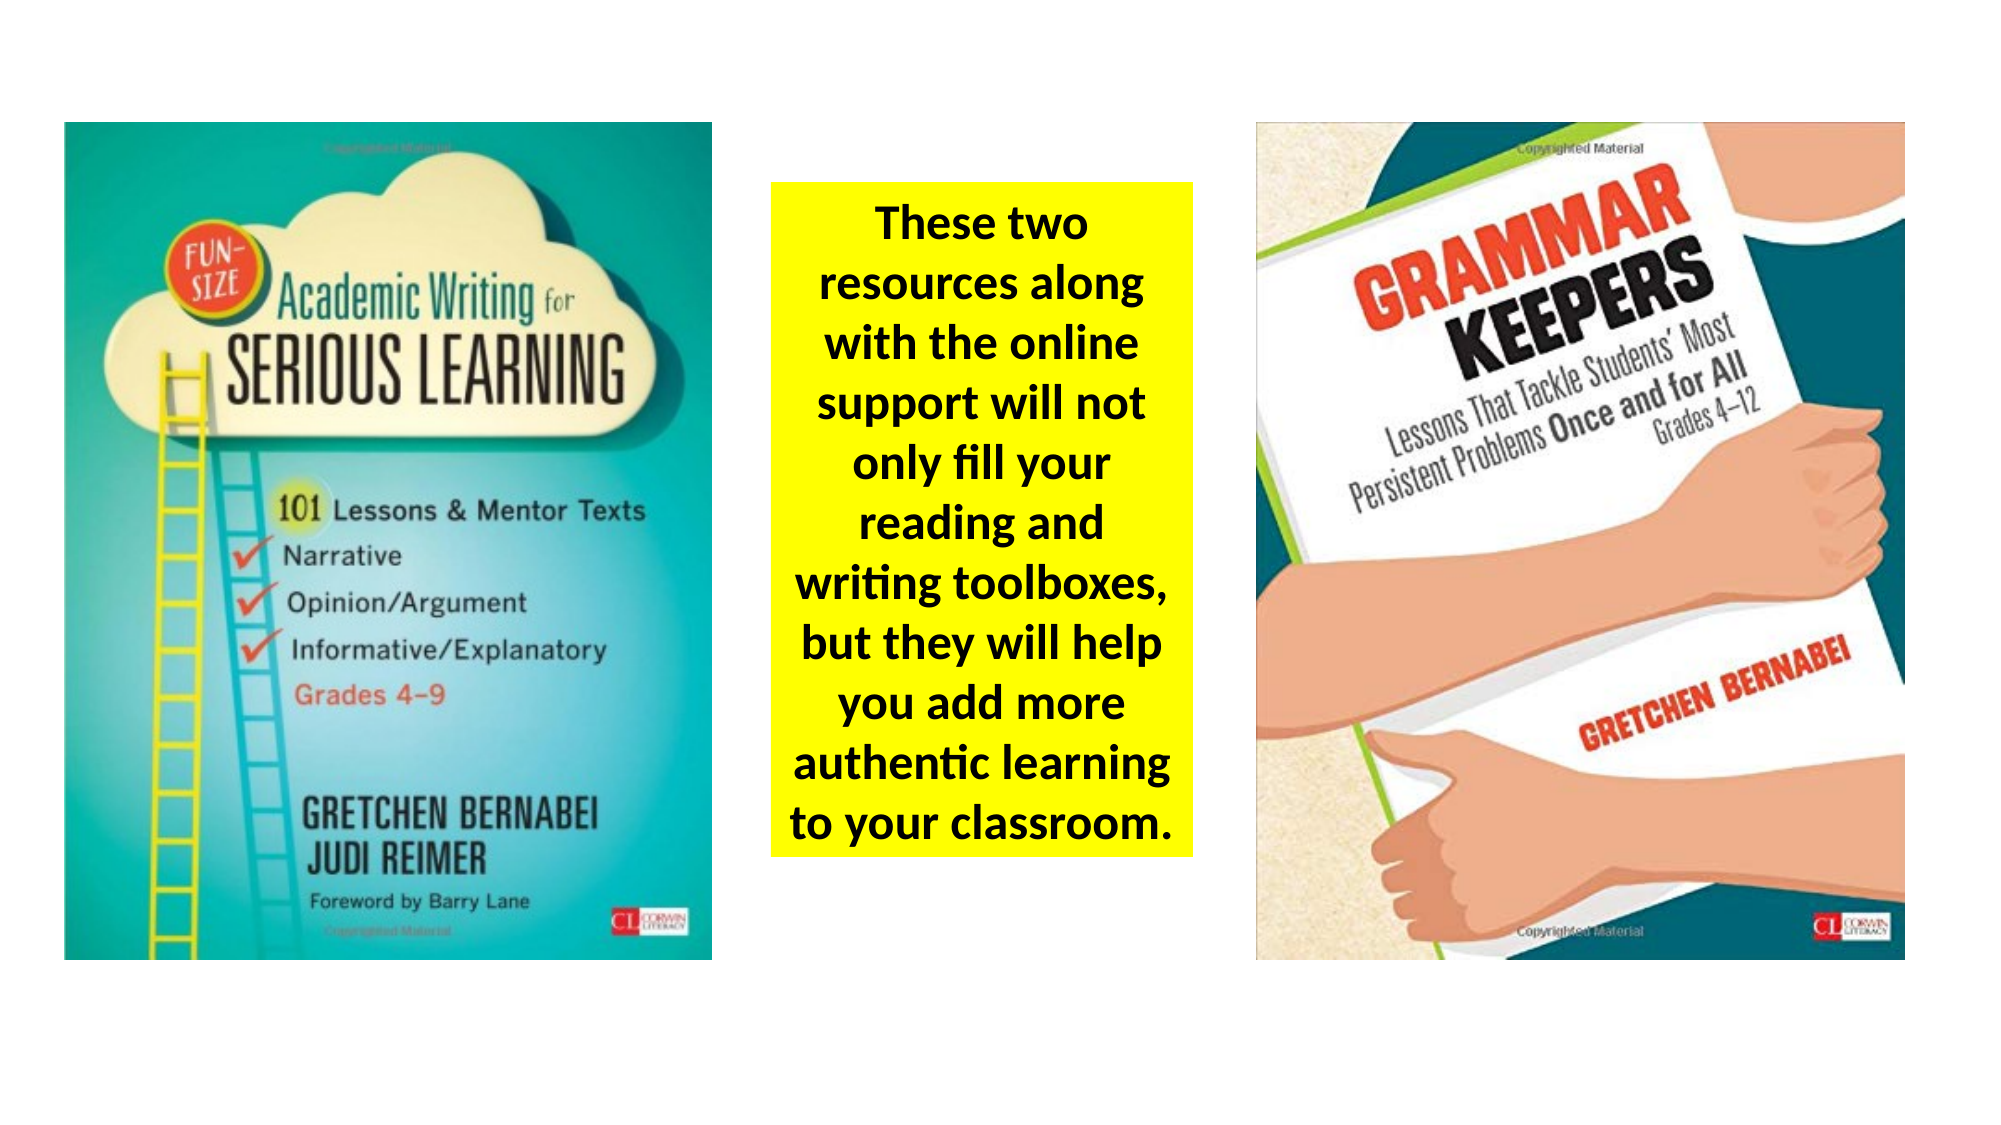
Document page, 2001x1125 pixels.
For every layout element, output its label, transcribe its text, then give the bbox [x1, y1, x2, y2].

picture [1256, 122, 1905, 960]
picture [64, 122, 712, 960]
text_box These two resources along with the online support will not only fill your reading and writing toolboxes, but they will help you add more authentic learning to your classroom. [770, 182, 1193, 857]
